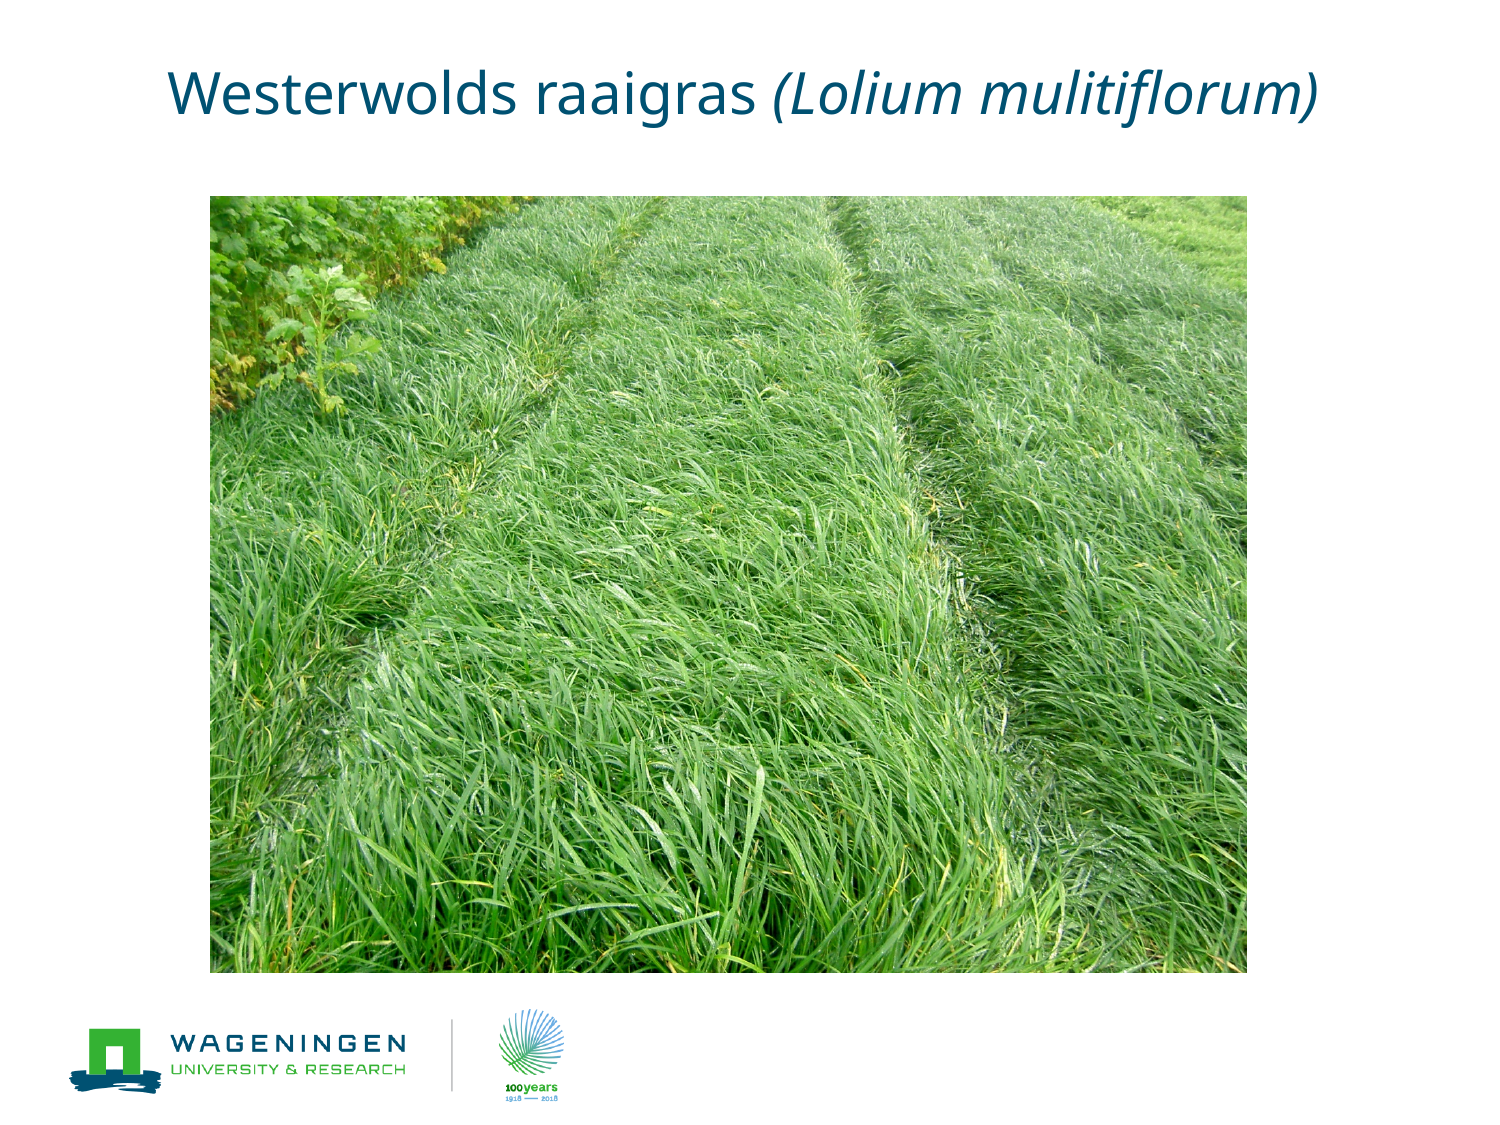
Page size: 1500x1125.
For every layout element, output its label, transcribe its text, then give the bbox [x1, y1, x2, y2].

picture [0, 0, 1500, 1125]
title Westerwolds raaigras (Lolium mulitiflorum) [53, 42, 1447, 148]
